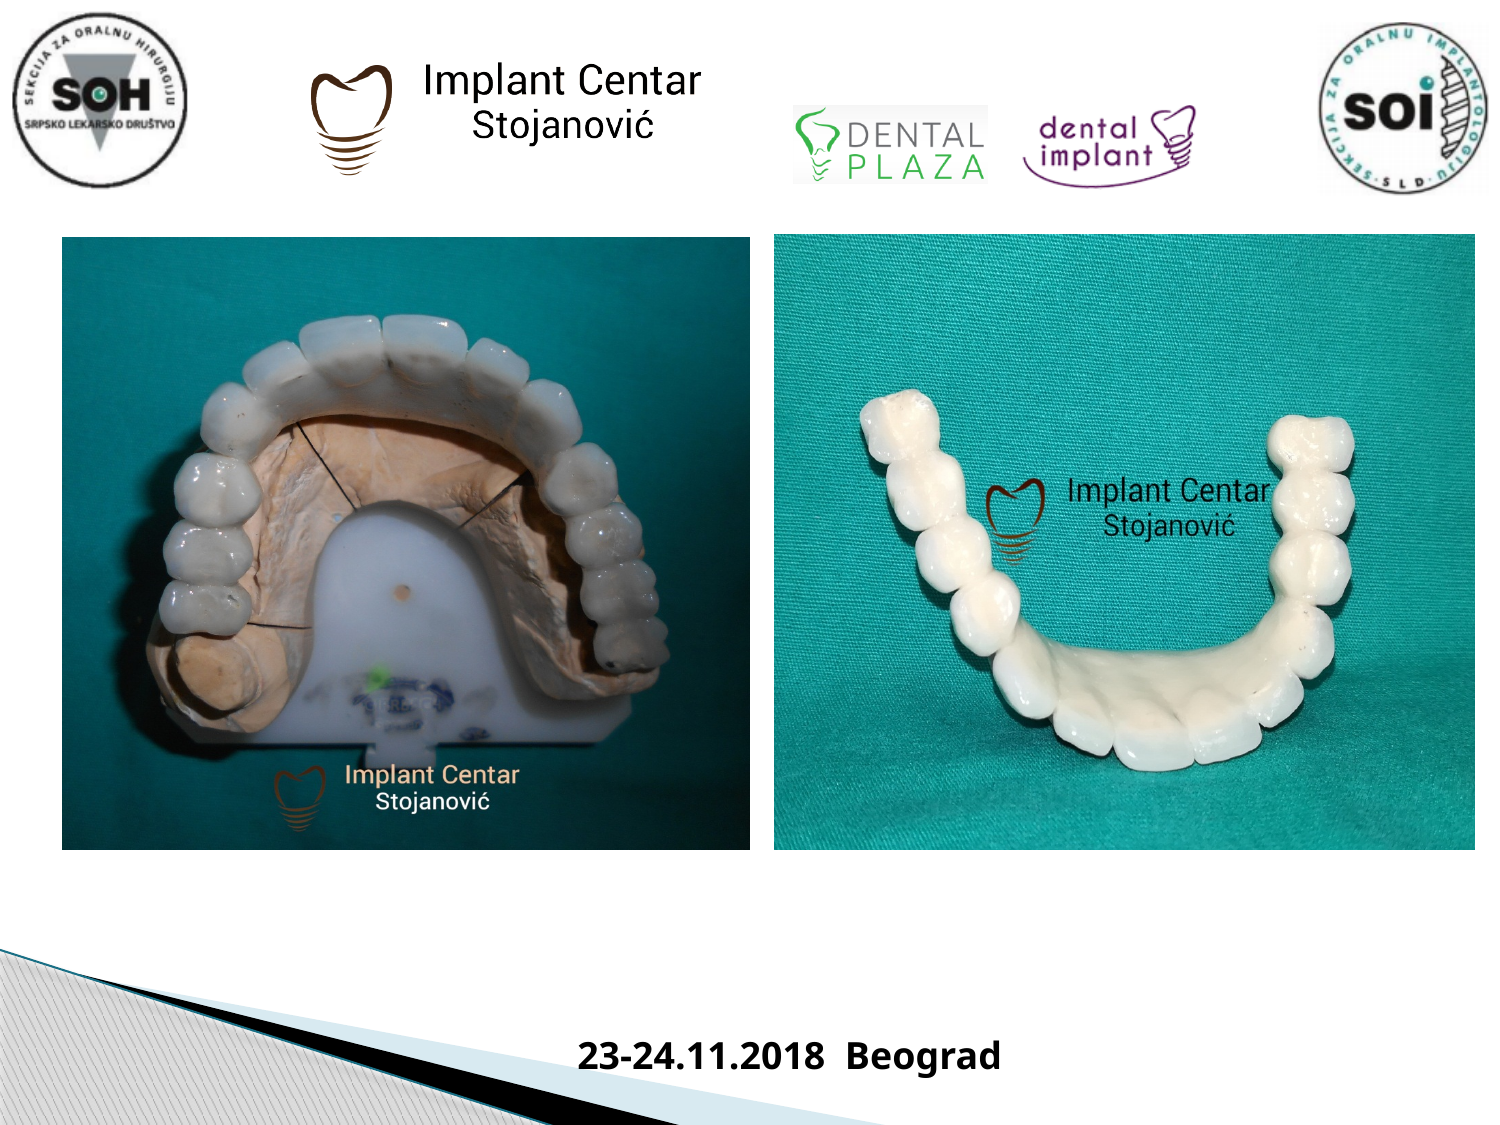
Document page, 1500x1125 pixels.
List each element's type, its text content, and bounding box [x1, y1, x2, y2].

picture [792, 105, 988, 184]
picture [274, 43, 726, 199]
picture [0, 0, 200, 199]
text_box 23-24.11.2018 Beograd [562, 1024, 1125, 1085]
picture [62, 237, 751, 851]
picture [774, 234, 1476, 851]
picture [1019, 105, 1207, 191]
picture [1303, 0, 1500, 213]
